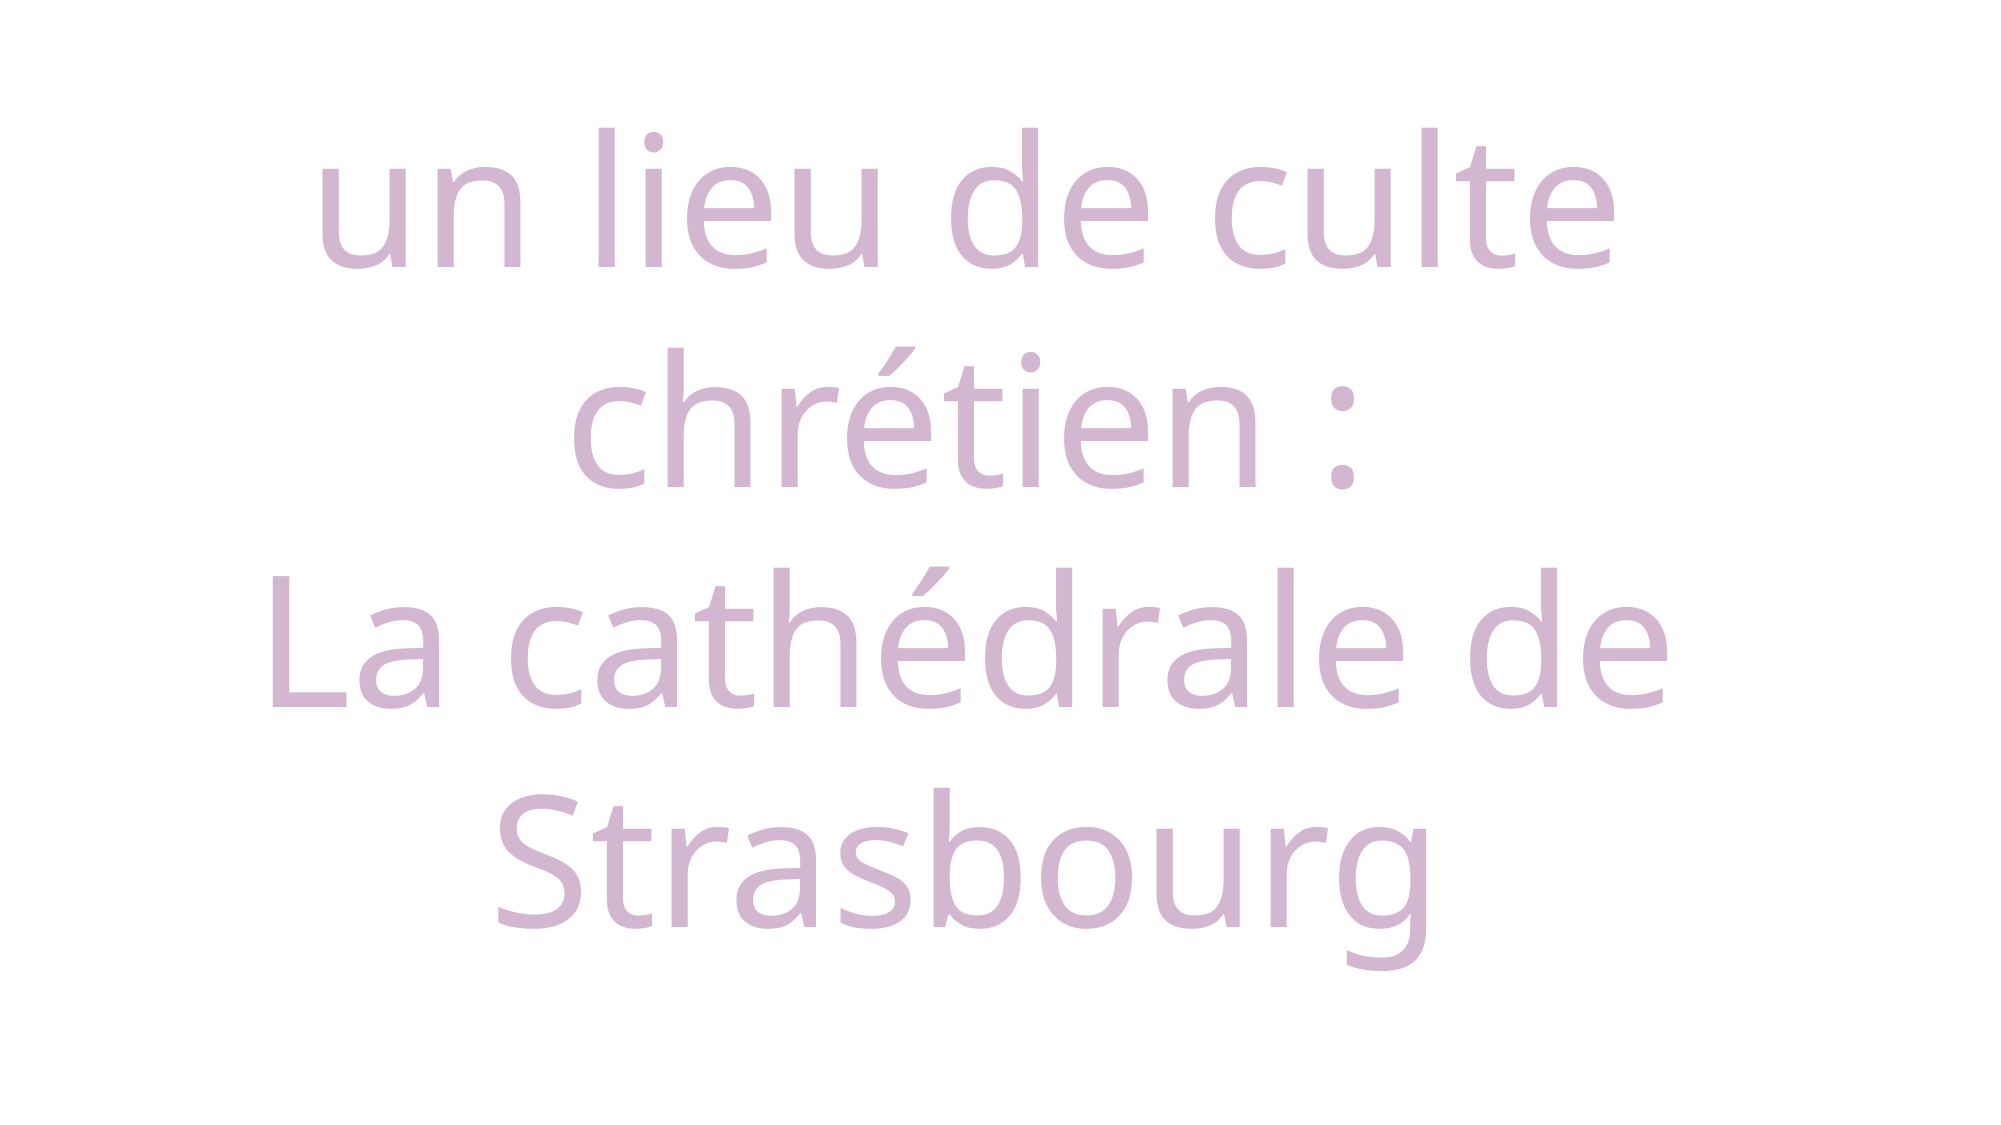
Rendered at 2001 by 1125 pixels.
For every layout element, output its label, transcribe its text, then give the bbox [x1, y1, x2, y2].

text_box un lieu de culte chrétien : La cathédrale de Strasbourg [198, 77, 1735, 972]
